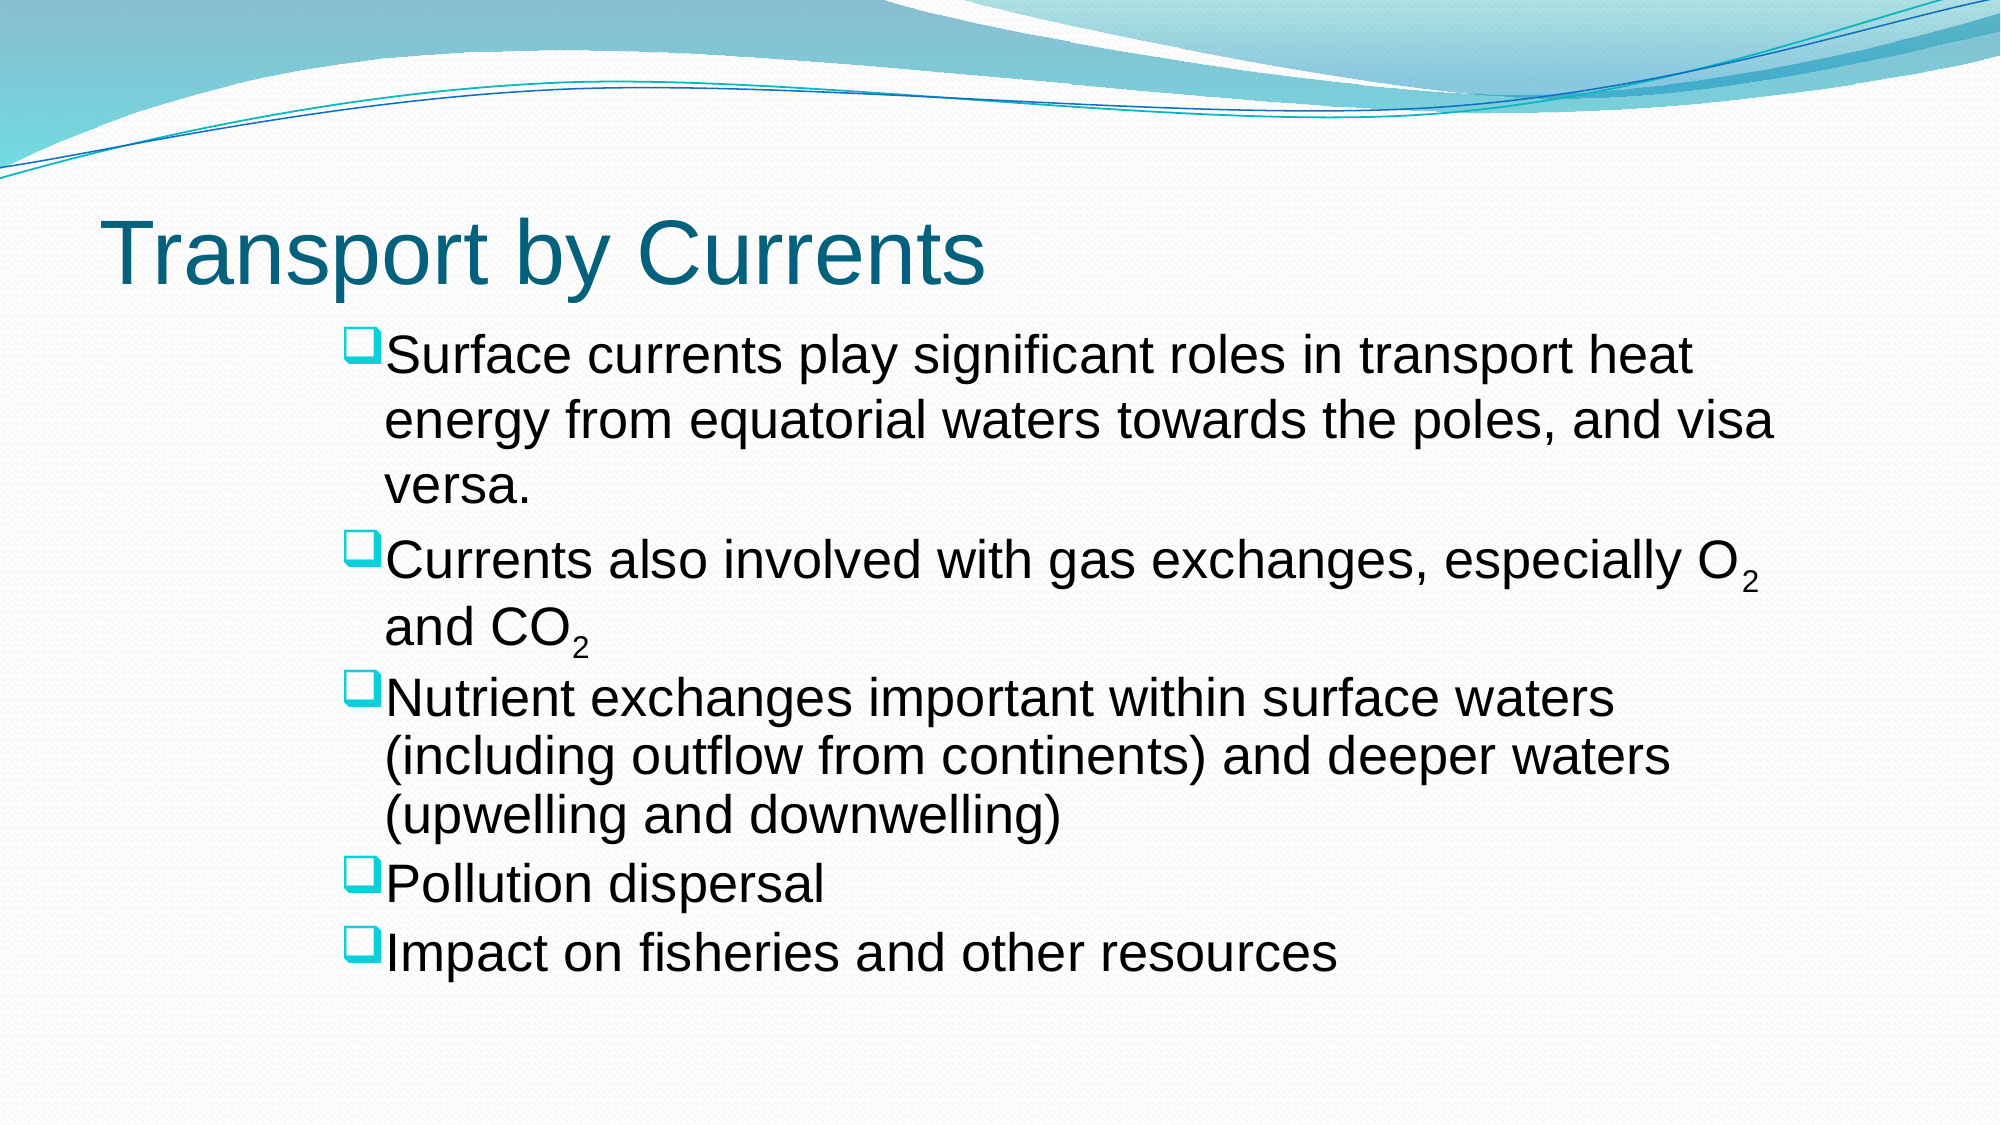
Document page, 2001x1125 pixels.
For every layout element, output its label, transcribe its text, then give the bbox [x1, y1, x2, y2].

list Surface currents play significant roles in transport heat energy from equatorial waters towards the poles, and visa versa. Currents also involved with gas exchanges, especially O2 and CO2 Nutrient exchanges important within surface waters (including outflow from continents) and deeper waters (upwelling and downwelling) Pollution dispersal Impact on fisheries and other resources [324, 312, 1850, 1033]
title Transport by Currents [99, 115, 1900, 303]
